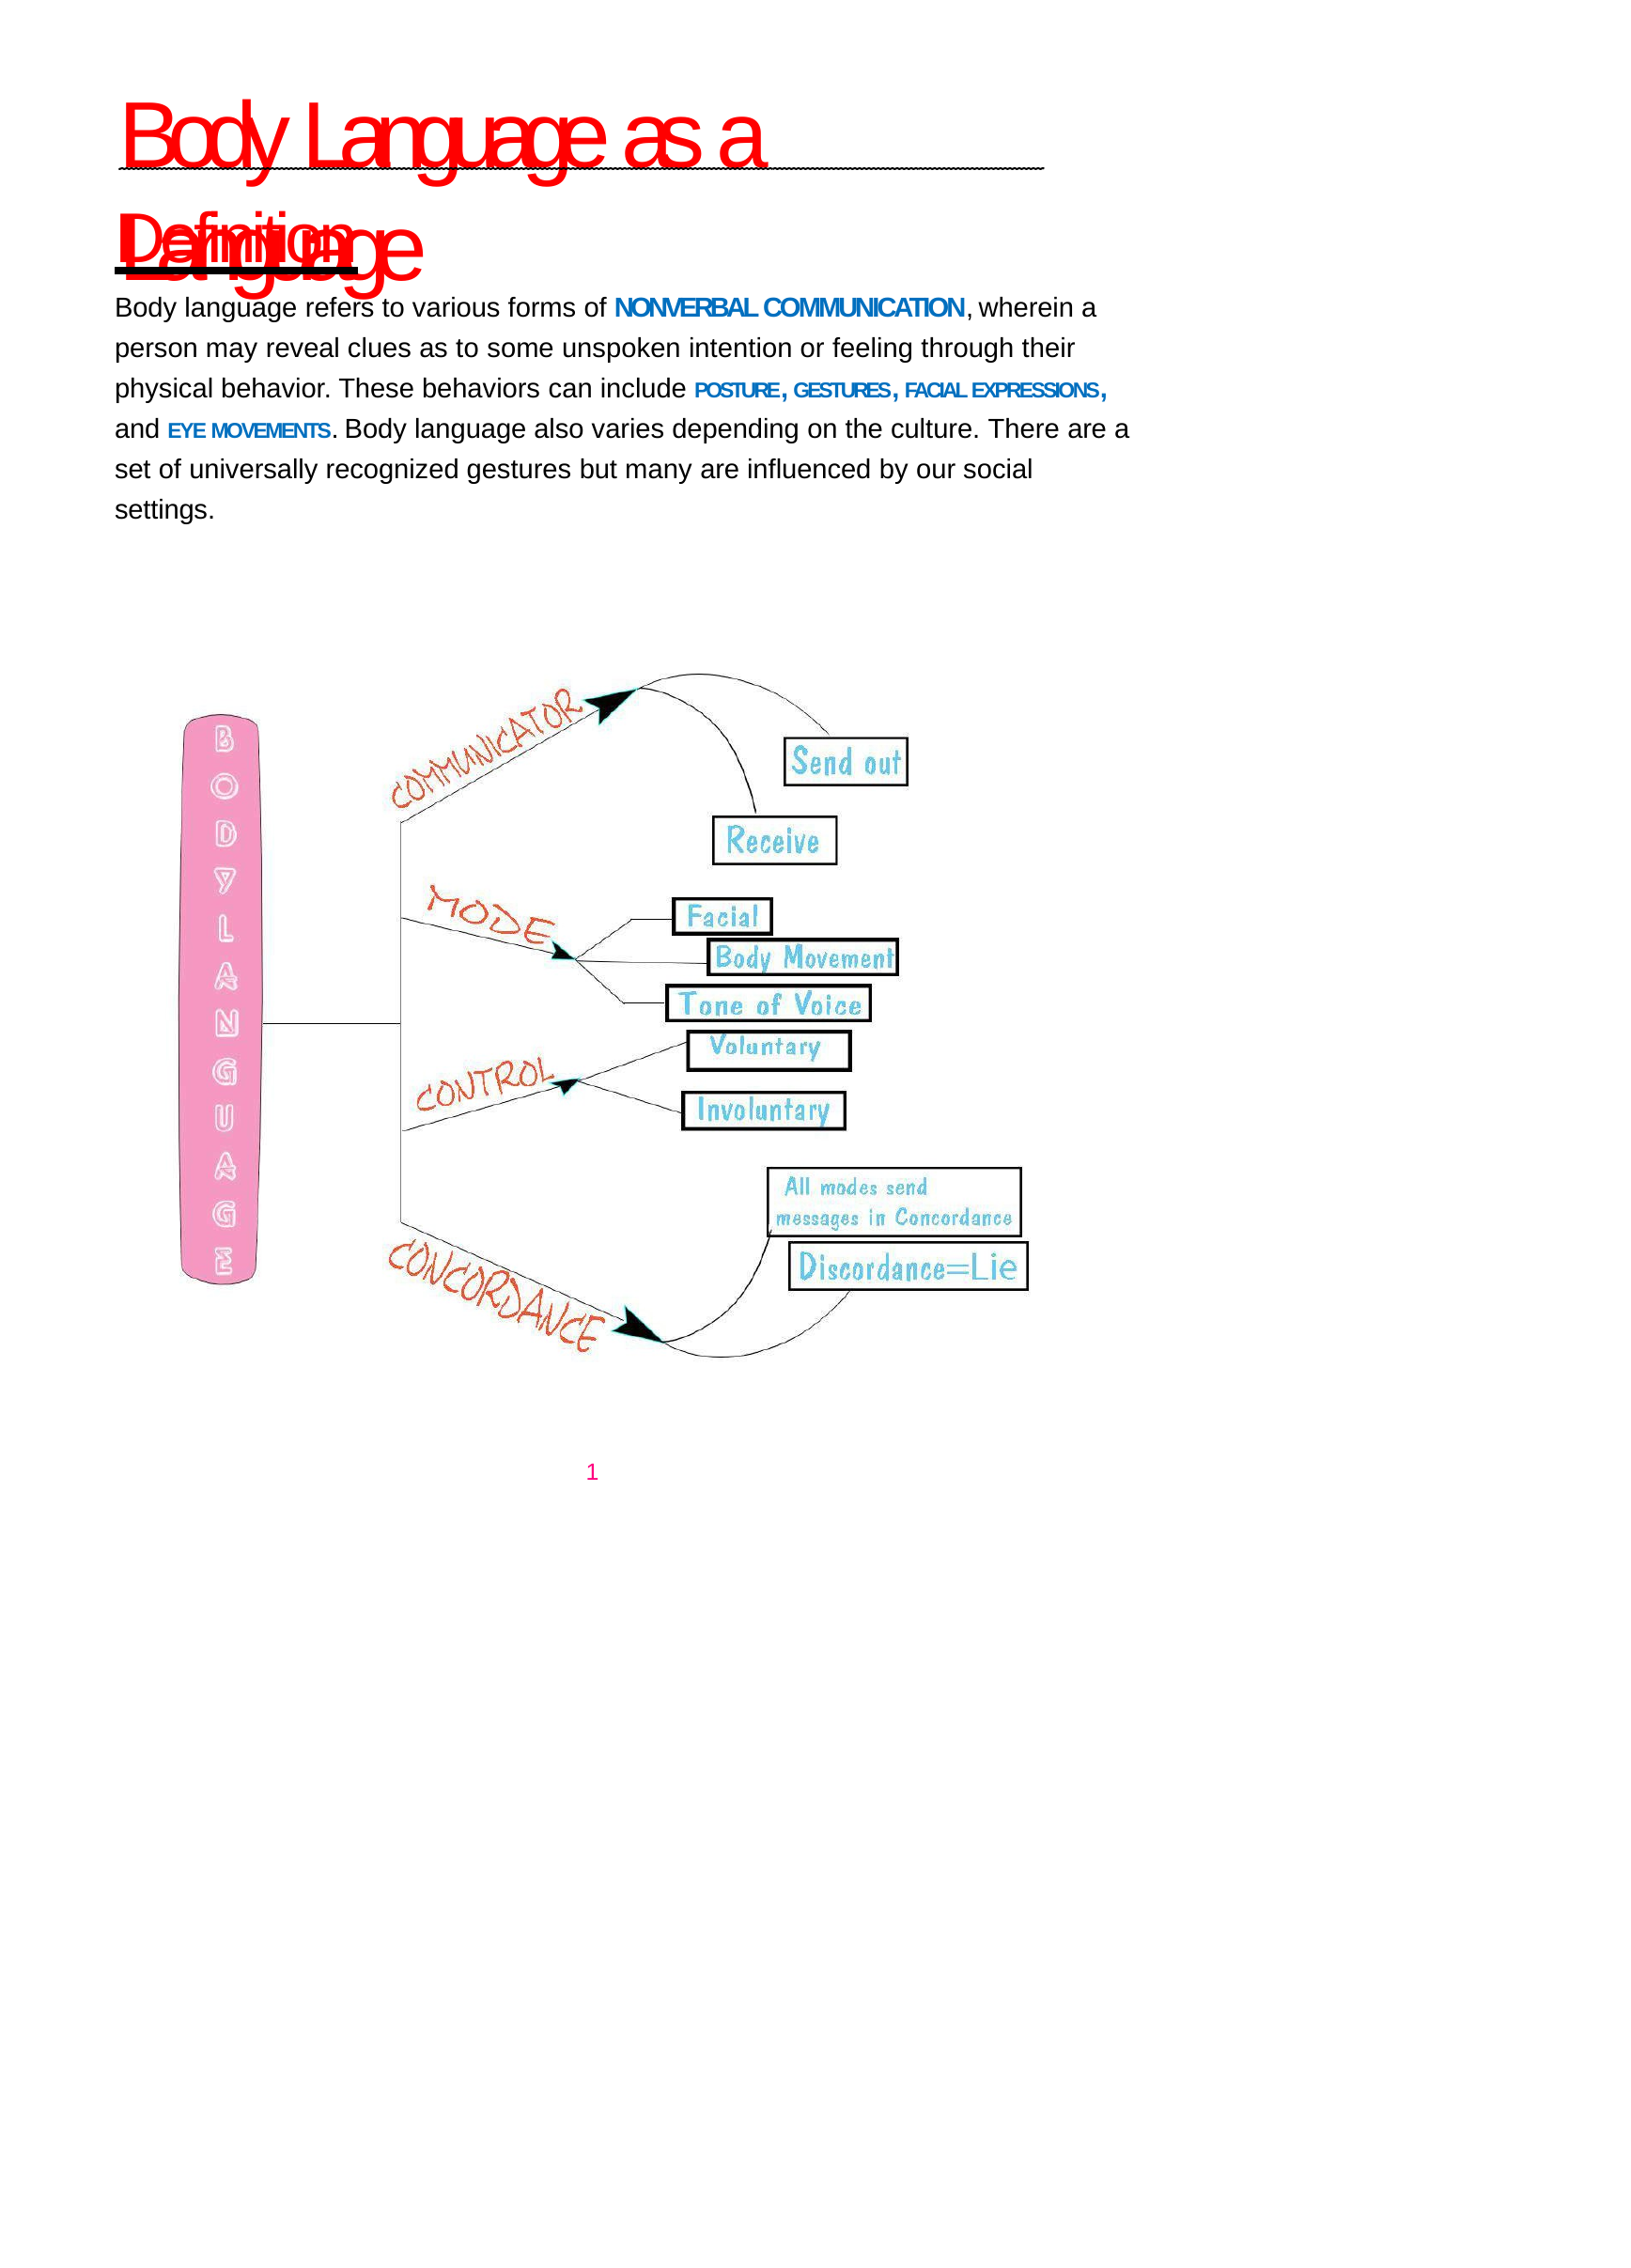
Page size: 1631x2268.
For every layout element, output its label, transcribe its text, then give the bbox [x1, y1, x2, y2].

text_box Definition Body language refers to various forms of NONVERBAL COMMUNICATION, wherein a person may reveal clues as to some unspoken intention or feeling through their physical behavior. These behaviors can include POSTURE, GESTURES, FACIAL EXPRESSIONS, and EYE MOVEMENTS. Body language also varies depending on the culture. There are a set of universally recognized gestures but many are influenced by our social settings. [112, 158, 1146, 524]
title Body Language as a Language [116, 71, 1048, 158]
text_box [117, 166, 1046, 171]
slide_number 1 [580, 1456, 618, 2268]
text_box [165, 673, 1031, 1362]
